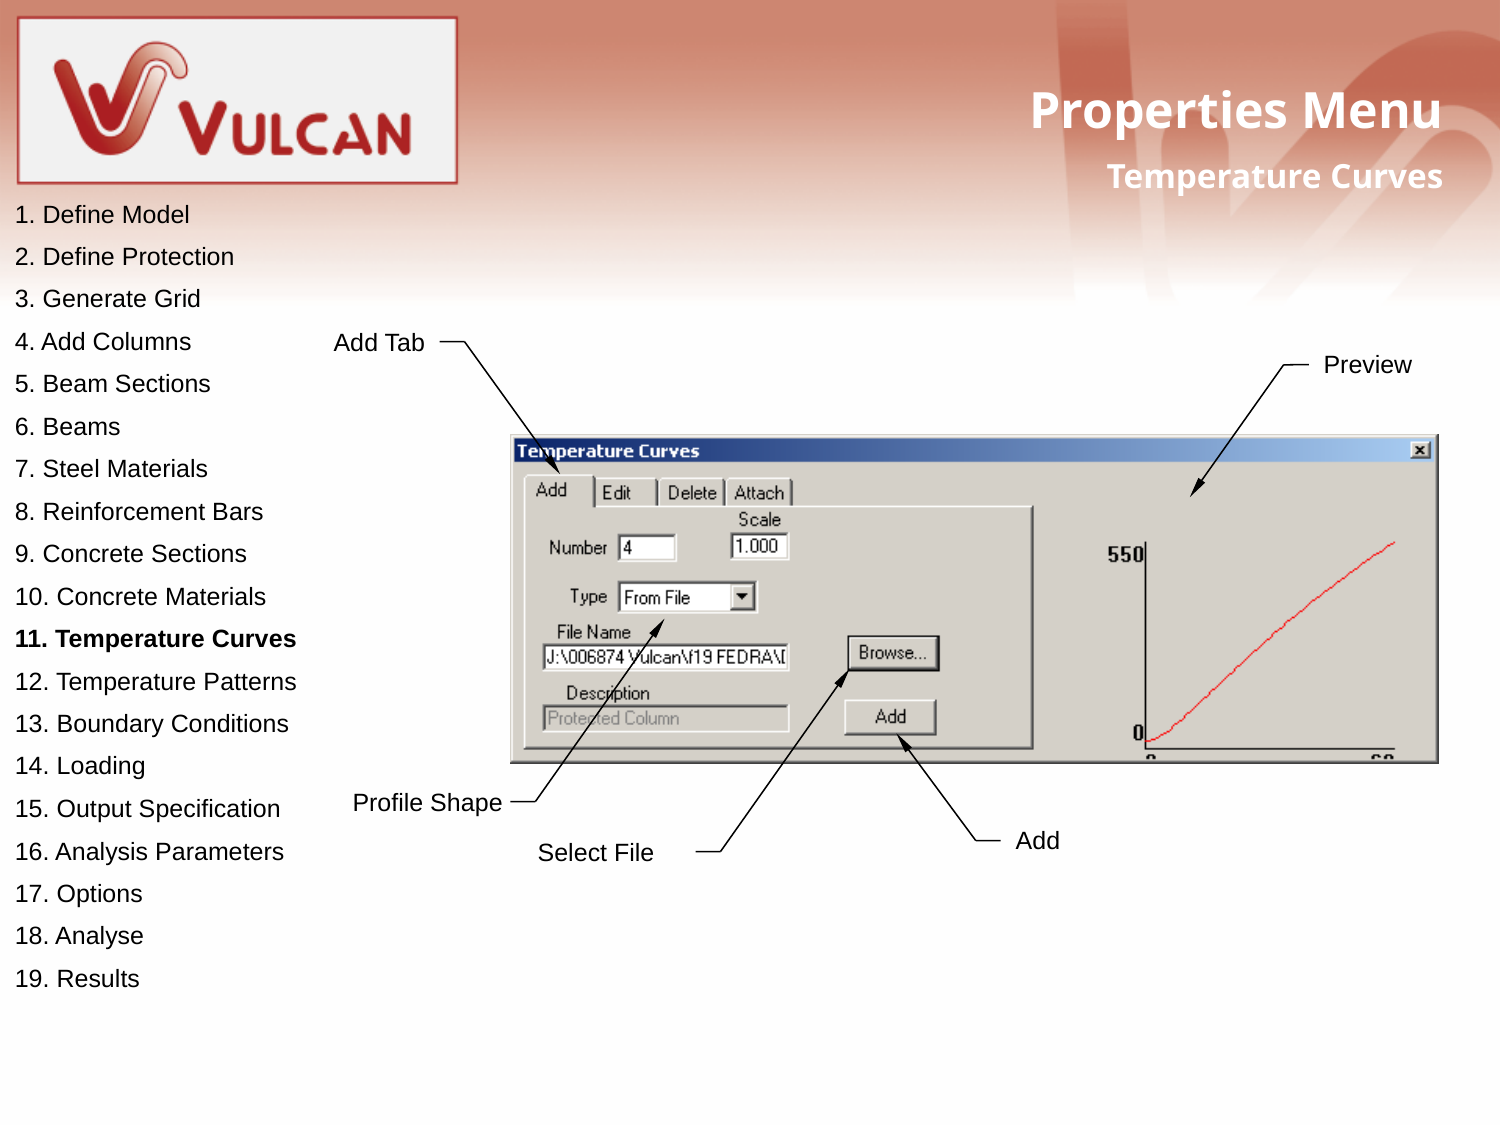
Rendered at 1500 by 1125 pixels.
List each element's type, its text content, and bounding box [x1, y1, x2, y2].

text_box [522, 668, 850, 874]
picture [0, 0, 1500, 1125]
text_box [318, 318, 561, 475]
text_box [896, 733, 1307, 863]
text_box 1. Define Model 2. Define Protection 3. Generate Grid 4. Add Columns 5. Beam Sections 6. Beams 7. Steel Materials 8. Reinforcement Bars 9. Concrete Sections 10. Concrete Materials 11. Temperature Curves 12. Temperature Patterns 13. Boundary Conditions 14. Loading 15. Output Specification 16. Analysis Parameters 17. Options 18. Analyse 19. Results [0, 192, 342, 999]
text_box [337, 618, 665, 824]
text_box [1189, 341, 1491, 498]
title Properties Menu Temperature Curves [620, 45, 1459, 233]
